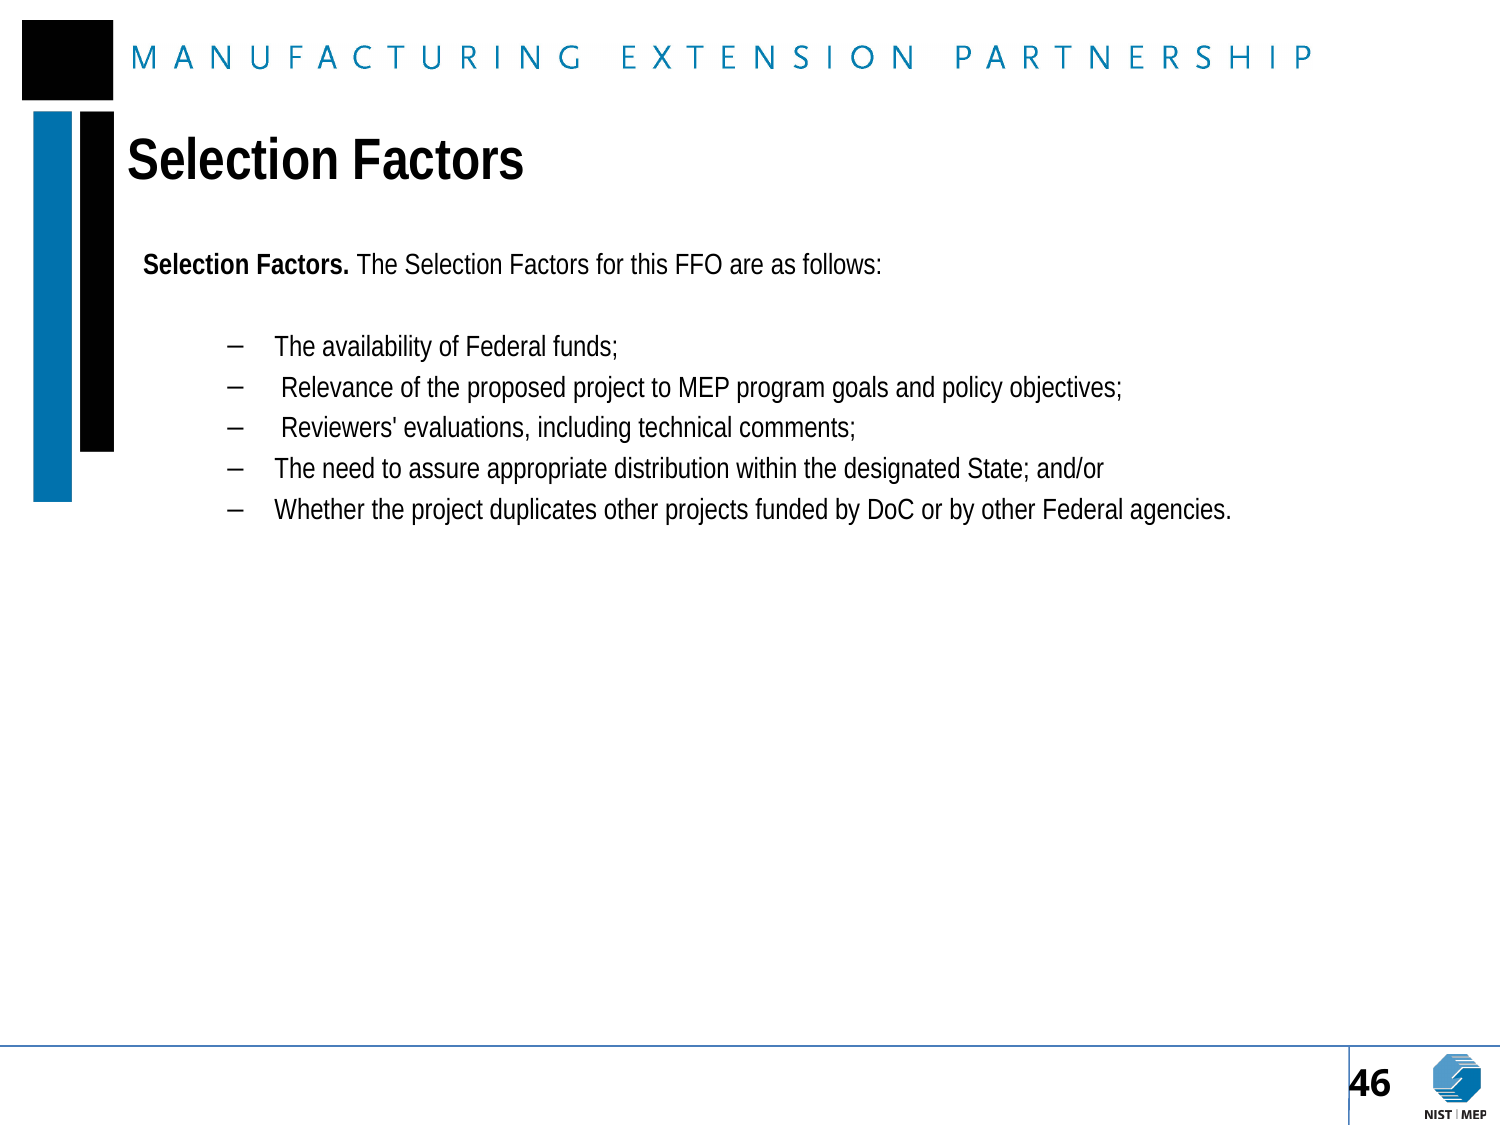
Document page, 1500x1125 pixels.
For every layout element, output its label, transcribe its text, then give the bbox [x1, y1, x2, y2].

picture [855, 48, 870, 66]
title Selection Factors [112, 112, 1051, 201]
picture [22, 20, 114, 502]
slide_number 46 [512, 1066, 1407, 1103]
list Selection Factors. The Selection Factors for this FFO are as follows: The availability of Federal funds; Relevance of the proposed project to MEP program goals and policy objectives; Reviewers' evaluations, including technical comments; The need to assure appropriate distribution within the designated State; and/or Whether the project duplicates other projects funded by DoC or by other Federal agencies. [127, 237, 1338, 998]
picture [129, 43, 1313, 70]
